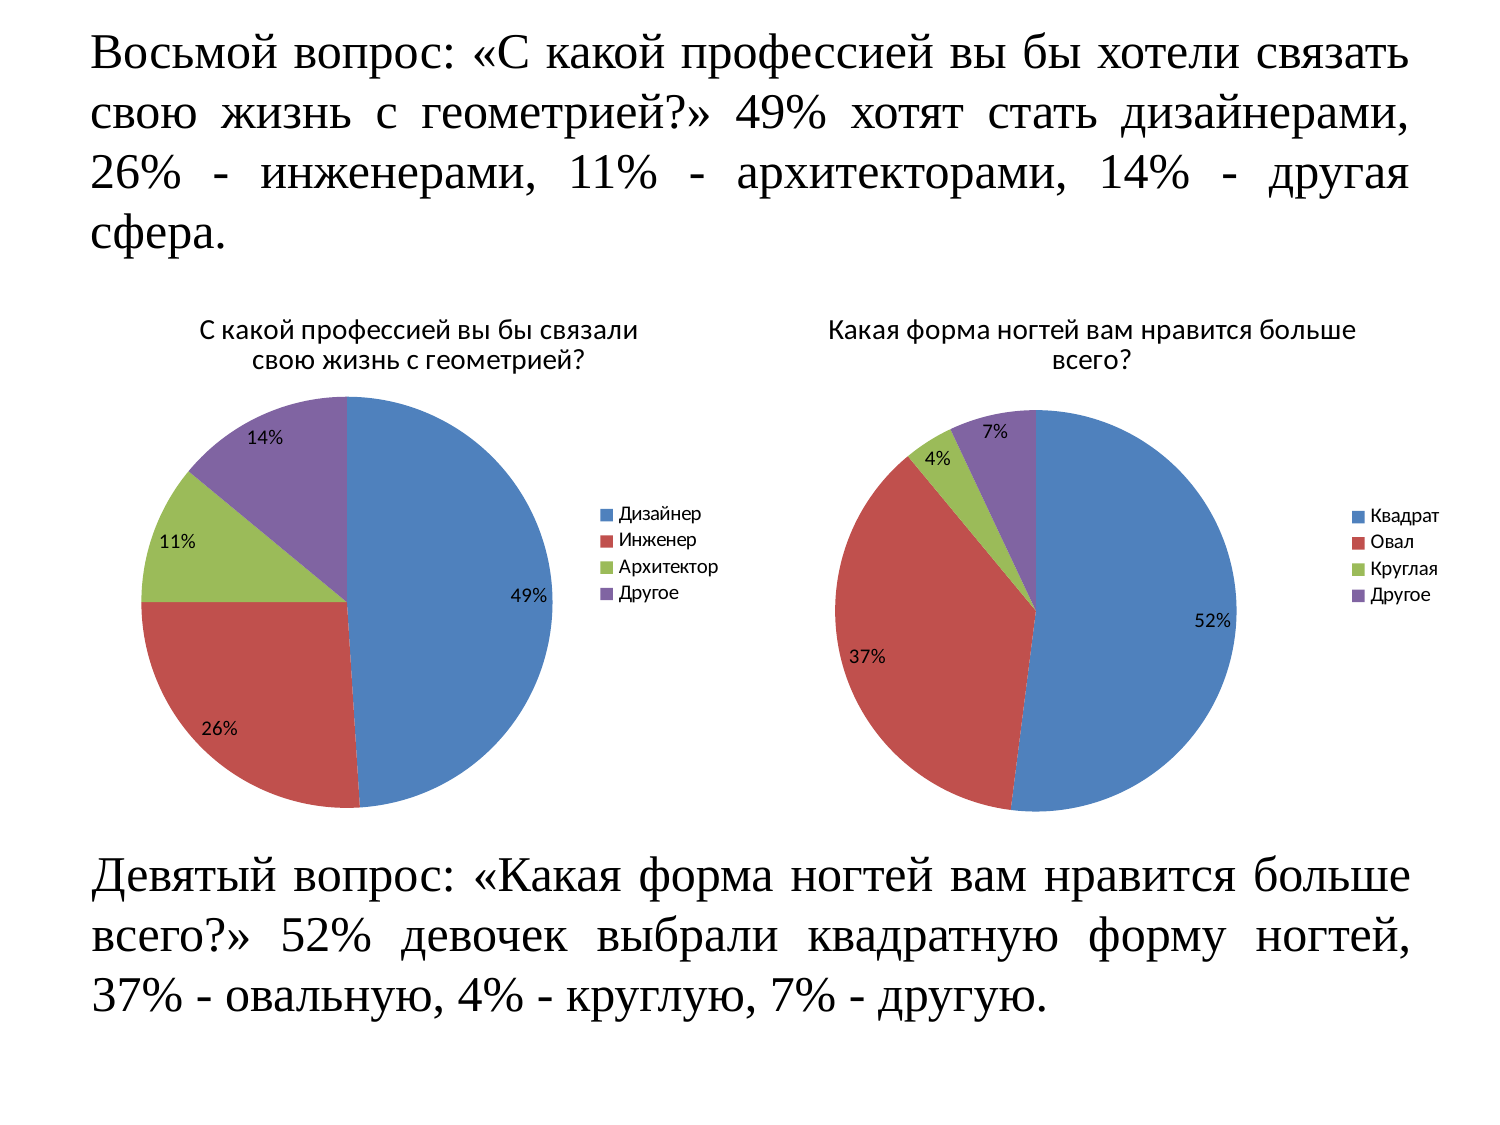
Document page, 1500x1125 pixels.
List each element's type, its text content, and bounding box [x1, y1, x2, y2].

title Восьмой вопрос: «С какой профессией вы бы хотели связать свою жизнь с геометрией?» 49% хотят стать дизайнерами, 26% - инженерами, 11% - архитекторами, 14% - другая сфера. [75, 45, 1425, 233]
chart [100, 290, 1459, 823]
list Девятый вопрос: «Какая форма ногтей вам нравится больше всего?» 52% девочек выбрали квадратную форму ногтей, 37% - овальную, 4% - круглую, 7% - другую. [76, 834, 1427, 1041]
